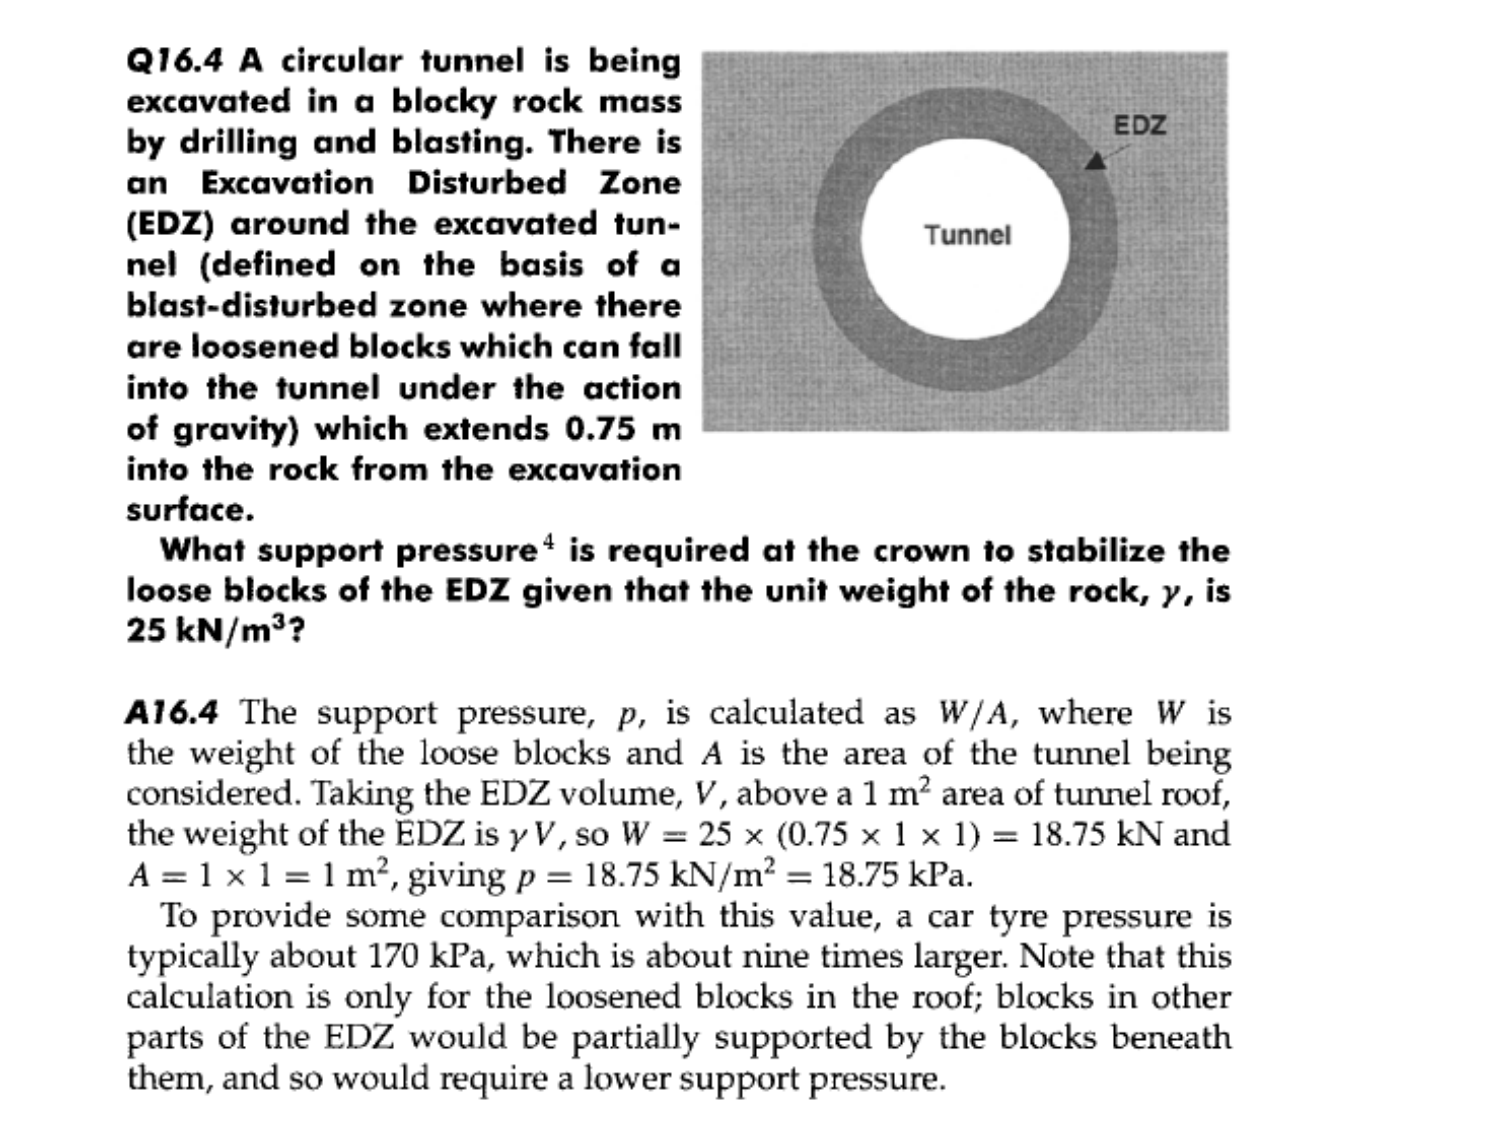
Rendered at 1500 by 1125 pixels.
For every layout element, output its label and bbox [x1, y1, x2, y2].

list [111, 36, 1259, 1110]
